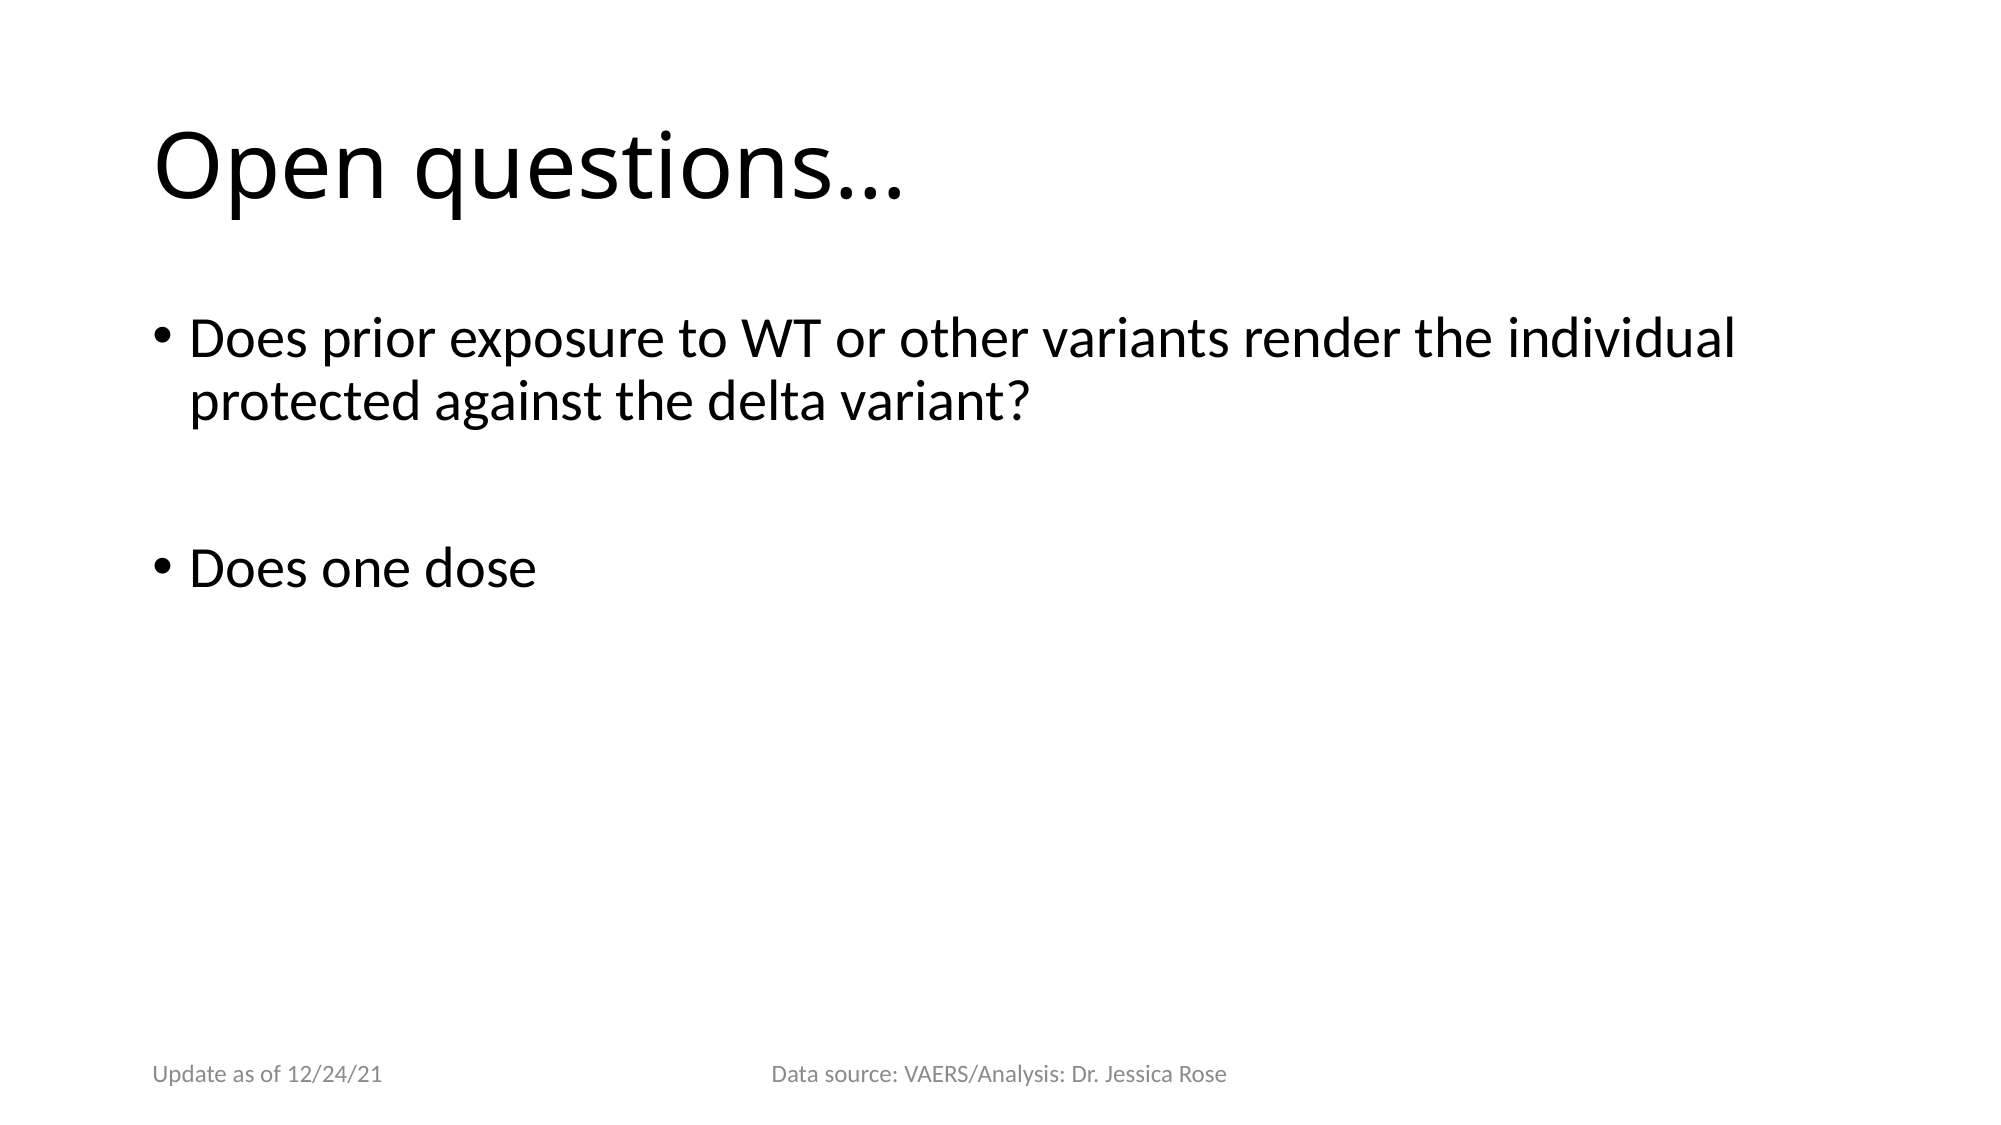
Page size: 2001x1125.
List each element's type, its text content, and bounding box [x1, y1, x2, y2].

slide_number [137, 1042, 588, 1103]
footer Data source: VAERS/Analysis: Dr. Jessica Rose [662, 1042, 1338, 1103]
list Does prior exposure to WT or other variants render the individual protected against the delta variant? Does one dose [137, 299, 1863, 1014]
title Open questions… [137, 59, 1863, 278]
